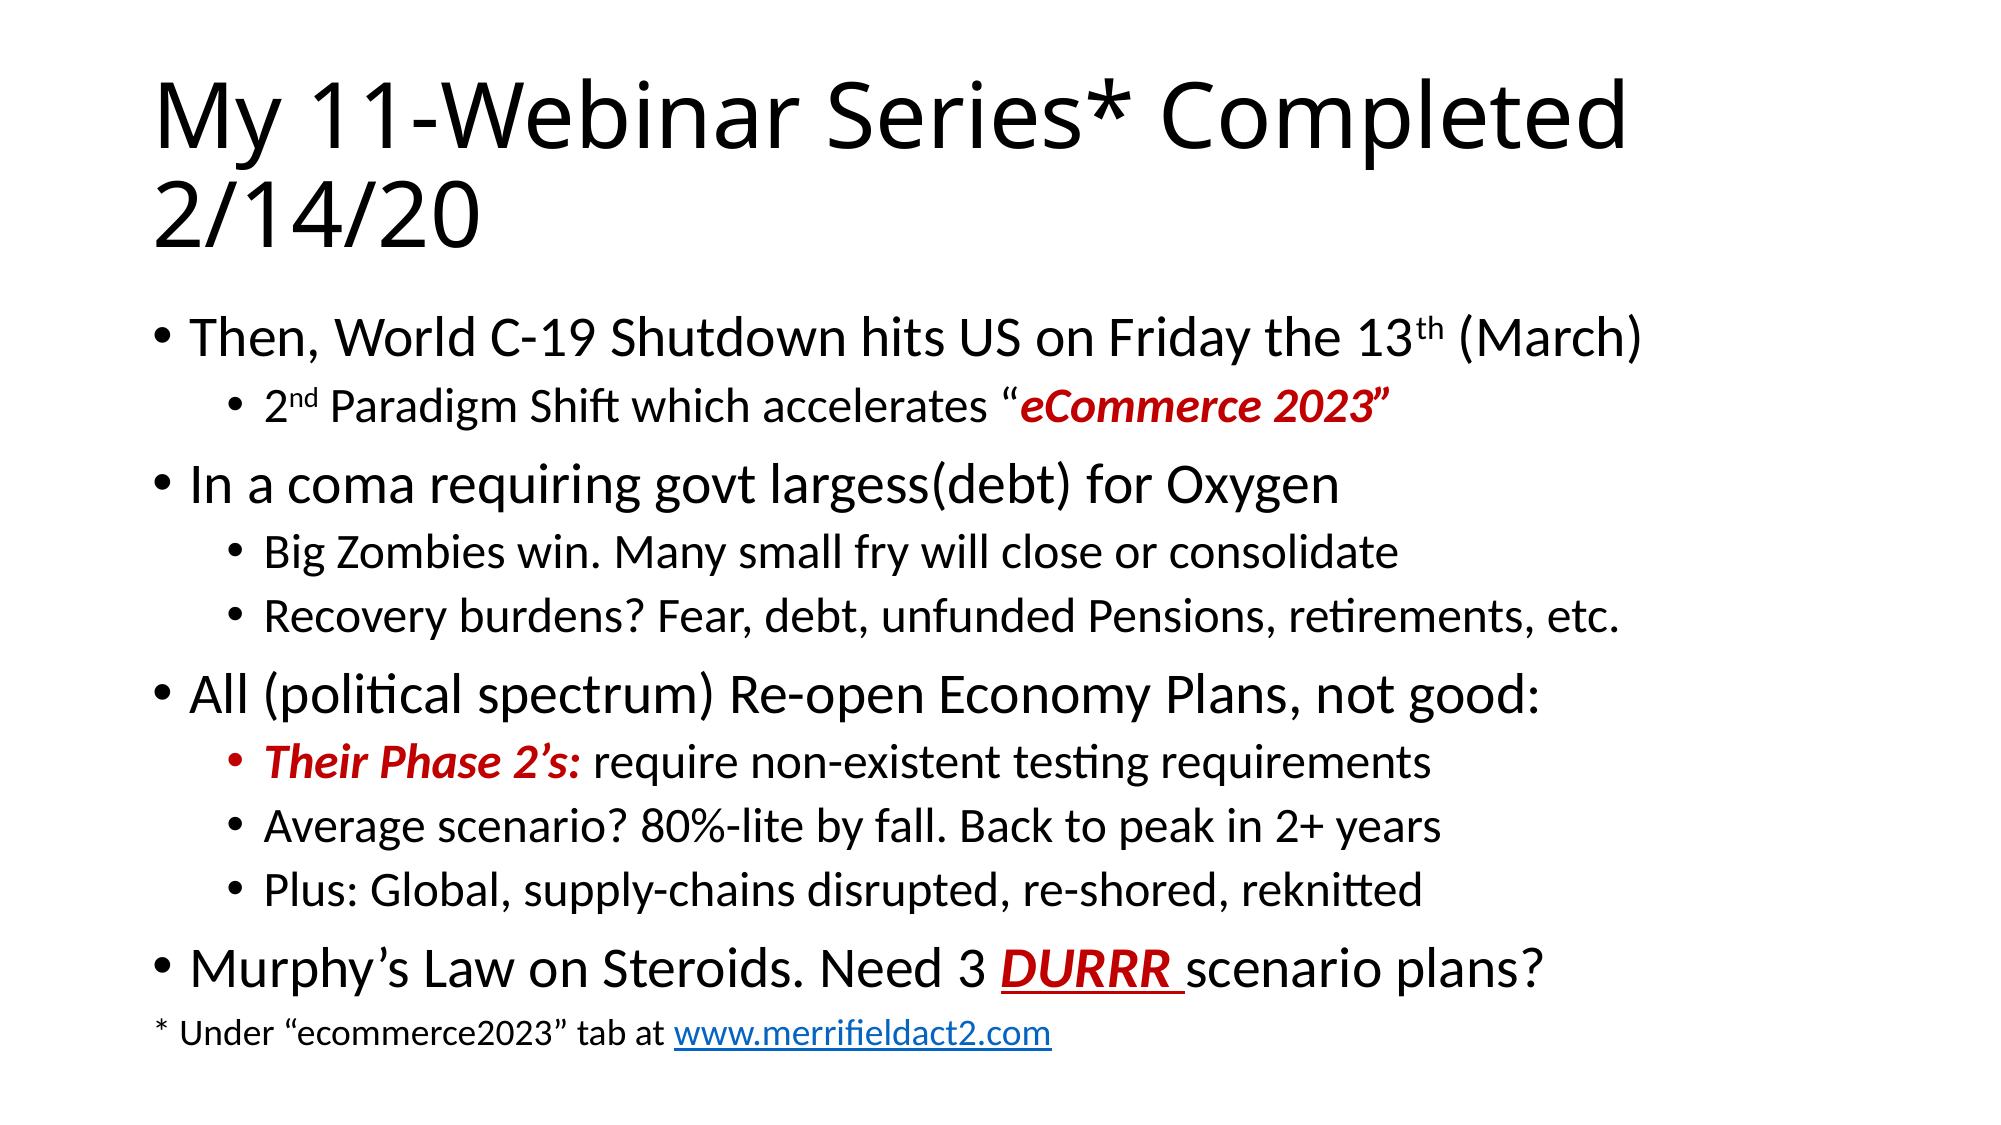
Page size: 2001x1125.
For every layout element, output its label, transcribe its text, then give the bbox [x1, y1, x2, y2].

title My 11-Webinar Series* Completed 2/14/20 [137, 59, 1863, 278]
text_box * Under “ecommerce2023” tab at www.merrifieldact2.com [137, 1000, 1371, 1061]
list Then, World C-19 Shutdown hits US on Friday the 13th (March) 2nd Paradigm Shift which accelerates “eCommerce 2023” In a coma requiring govt largess(debt) for Oxygen Big Zombies win. Many small fry will close or consolidate Recovery burdens? Fear, debt, unfunded Pensions, retirements, etc. All (political spectrum) Re-open Economy Plans, not good: Their Phase 2’s: require non-existent testing requirements Average scenario? 80%-lite by fall. Back to peak in 2+ years Plus: Global, supply-chains disrupted, re-shored, reknitted Murphy’s Law on Steroids. Need 3 DURRR scenario plans? [137, 299, 1863, 1014]
